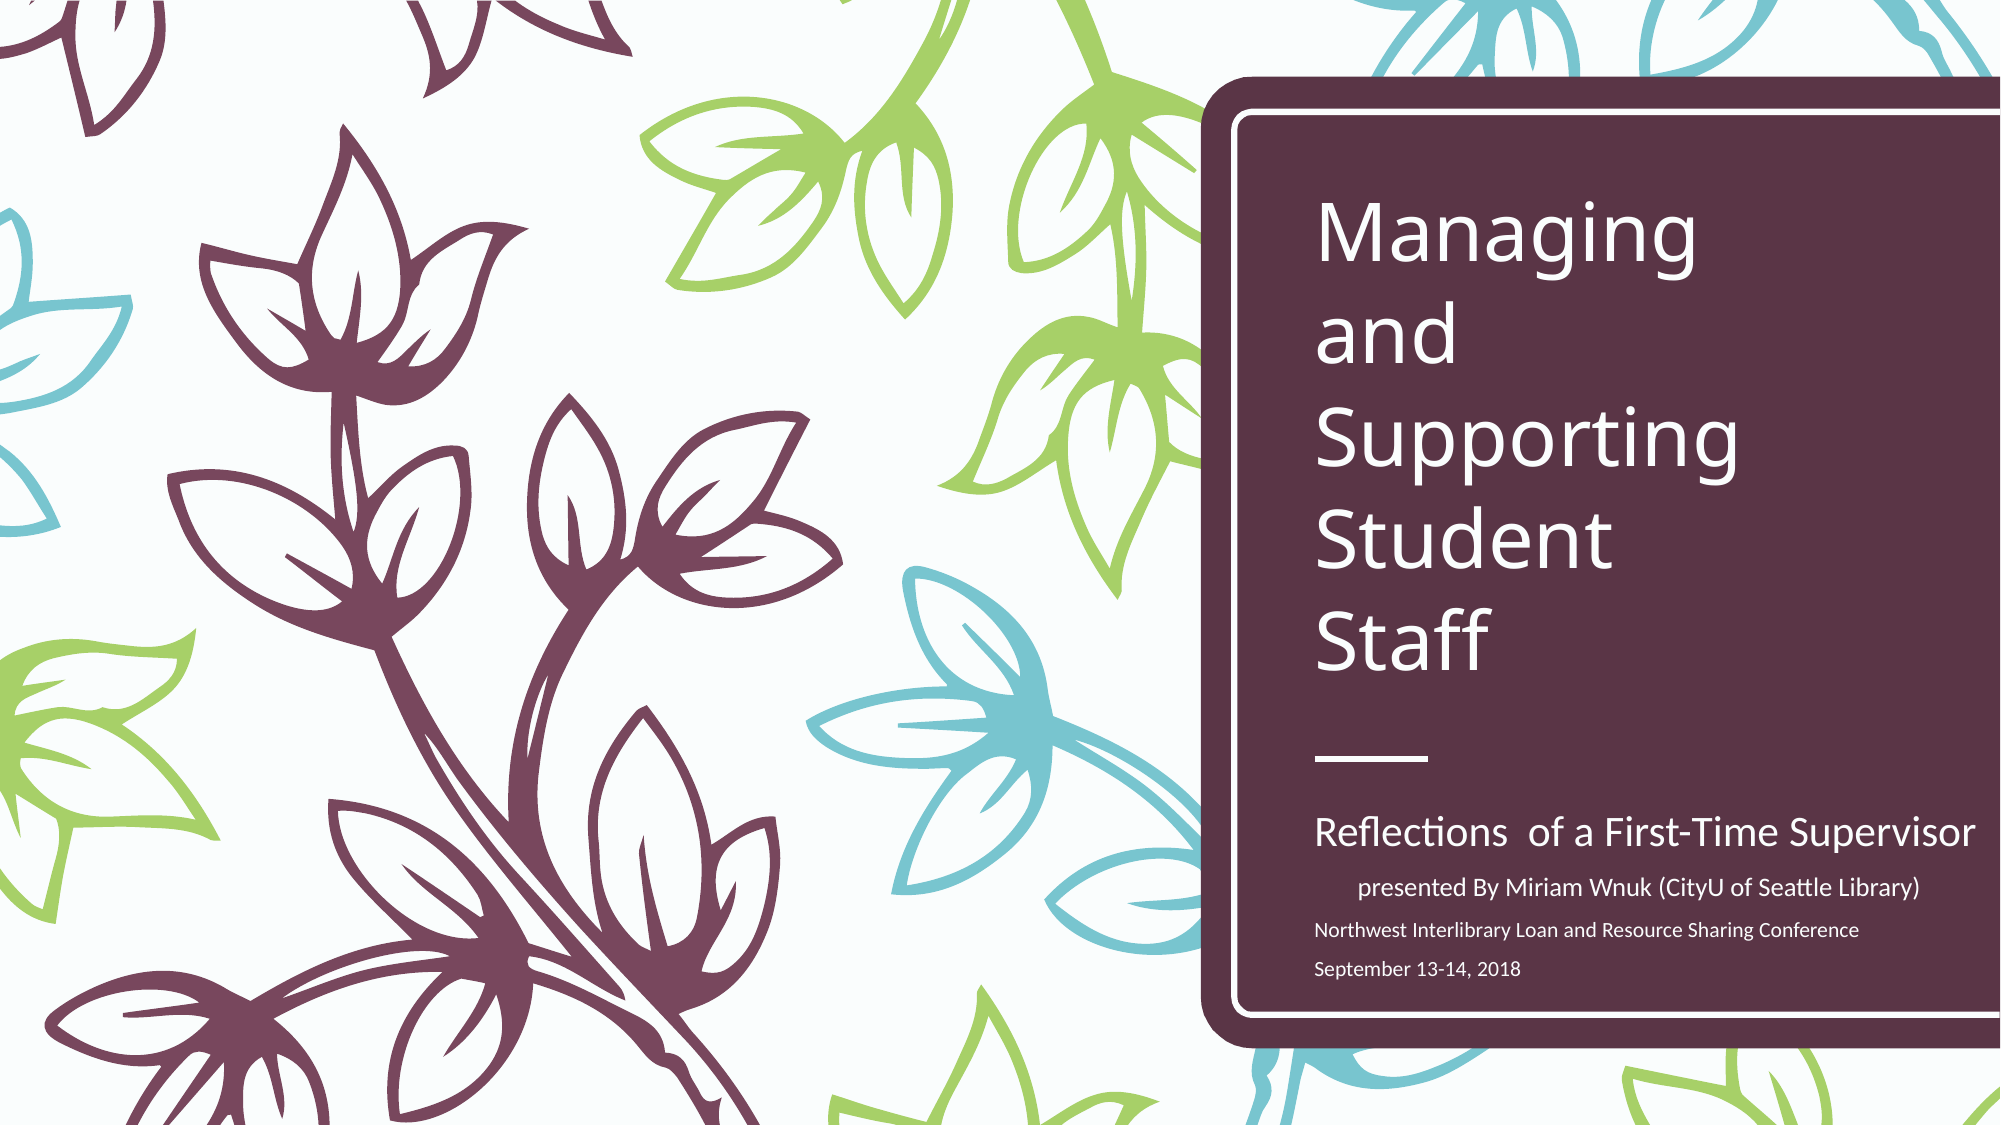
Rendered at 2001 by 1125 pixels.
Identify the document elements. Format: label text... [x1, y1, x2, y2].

subtitle Reflections of a First-Time Supervisor presented By Miriam Wnuk (CityU of Seattle Library) Northwest Interlibrary Loan and Resource Sharing Conference September 13-14, 2018 [1299, 779, 2000, 1003]
title Managing and Supporting Student Staff [1299, 167, 1922, 718]
